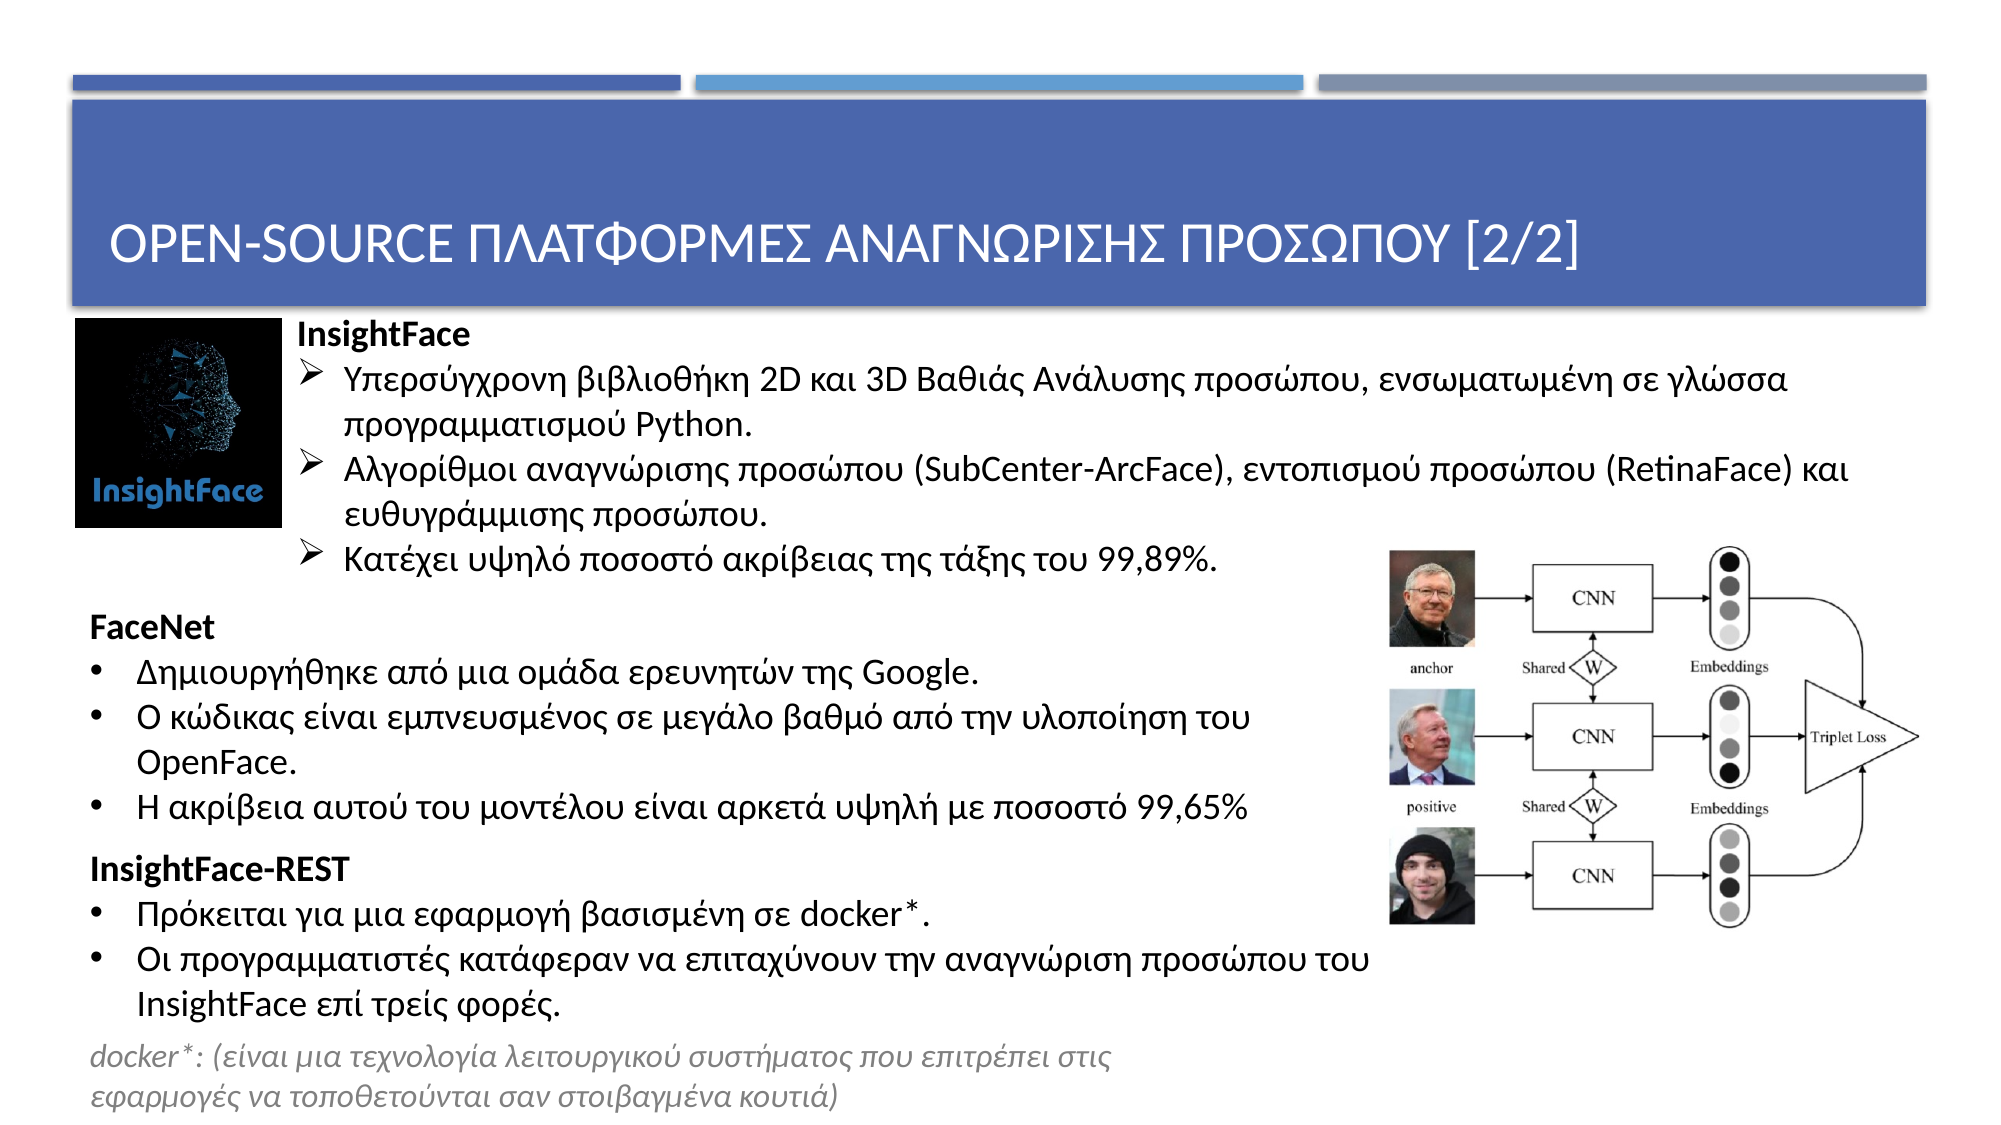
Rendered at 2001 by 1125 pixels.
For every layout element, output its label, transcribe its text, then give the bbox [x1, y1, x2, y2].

text_box docker*: (είναι μια τεχνολογία λειτουργικού συστήματος που επιτρέπει στις εφαρμογές να τοποθετούνται σαν στοιβαγμένα κουτιά) [75, 1026, 1228, 1125]
title Open-Source Πλατφόρμες Αναγνώρισης Προσώπου [2/2] [94, 119, 1904, 282]
text_box FaceNet Δημιουργήθηκε από μια ομάδα ερευνητών της Google. Ο κώδικας είναι εμπνευσμένος σε μεγάλο βαθμό από την υλοποίηση του OpenFace. Η ακρίβεια αυτού του μοντέλου είναι αρκετά υψηλή με ποσοστό 99,65% [74, 594, 1275, 835]
picture [1382, 543, 1926, 932]
text_box InsightFace-REST Πρόκειται για μια εφαρμογή βασισμένη σε docker*. Οι προγραμματιστές κατάφεραν να επιταχύνουν την αναγνώριση προσώπου του InsightFace επί τρείς φορές. [74, 836, 1534, 1031]
picture [74, 318, 283, 529]
text_box InsightFace Υπερσύγχρονη βιβλιοθήκη 2D και 3D Βαθιάς Ανάλυσης προσώπου, ενσωματωμένη σε γλώσσα προγραμματισμού Python. Αλγορίθμοι αναγνώρισης προσώπου (SubCenter-ArcFace), εντοπισμού προσώπου (RetinaFace) και ευθυγράμμισης προσώπου. Κατέχει υψηλό ποσοστό ακρίβειας της τάξης του 99,89%. [282, 302, 1904, 587]
